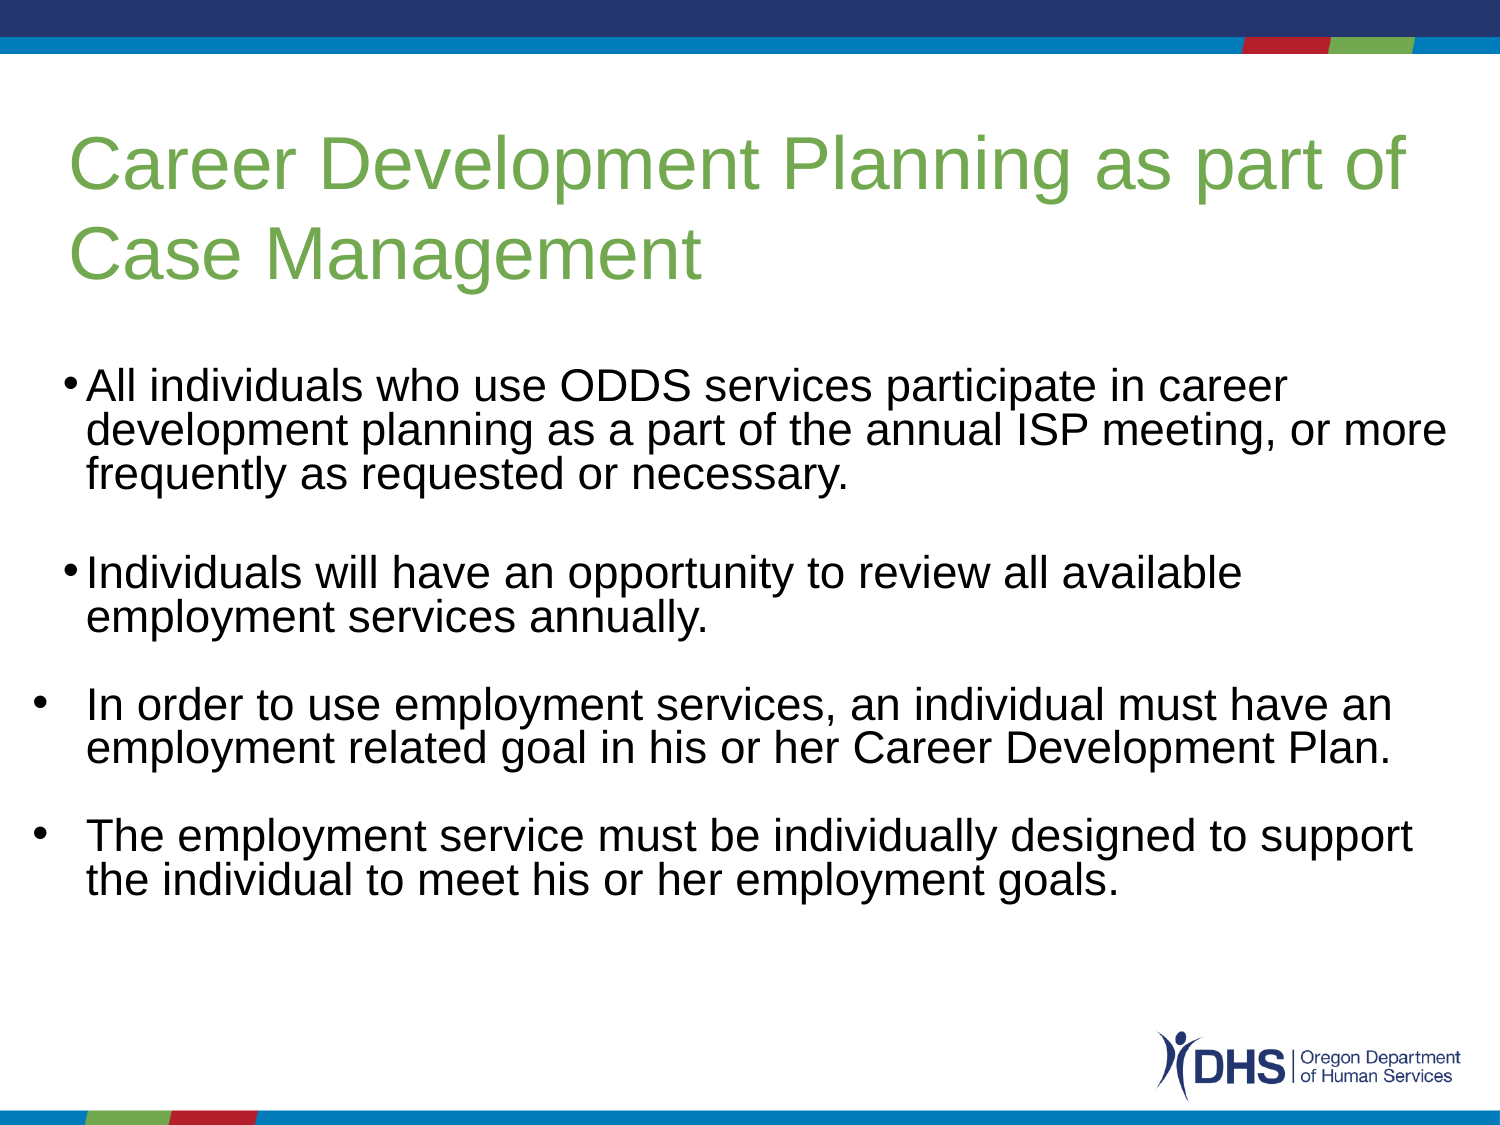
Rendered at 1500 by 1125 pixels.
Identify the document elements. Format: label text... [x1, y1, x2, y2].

picture [1242, 37, 1414, 54]
list All individuals who use ODDS services participate in career development planning as a part of the annual ISP meeting, or more frequently as requested or necessary. Individuals will have an opportunity to review all available employment services annually. In order to use employment services, an individual must have an employment related goal in his or her Career Development Plan. The employment service must be individually designed to support the individual to meet his or her employment goals. [12, 348, 1469, 1061]
picture [86, 1111, 257, 1125]
picture [1149, 1020, 1470, 1105]
title Career Development Planning as part of Case Management [51, 97, 1449, 309]
